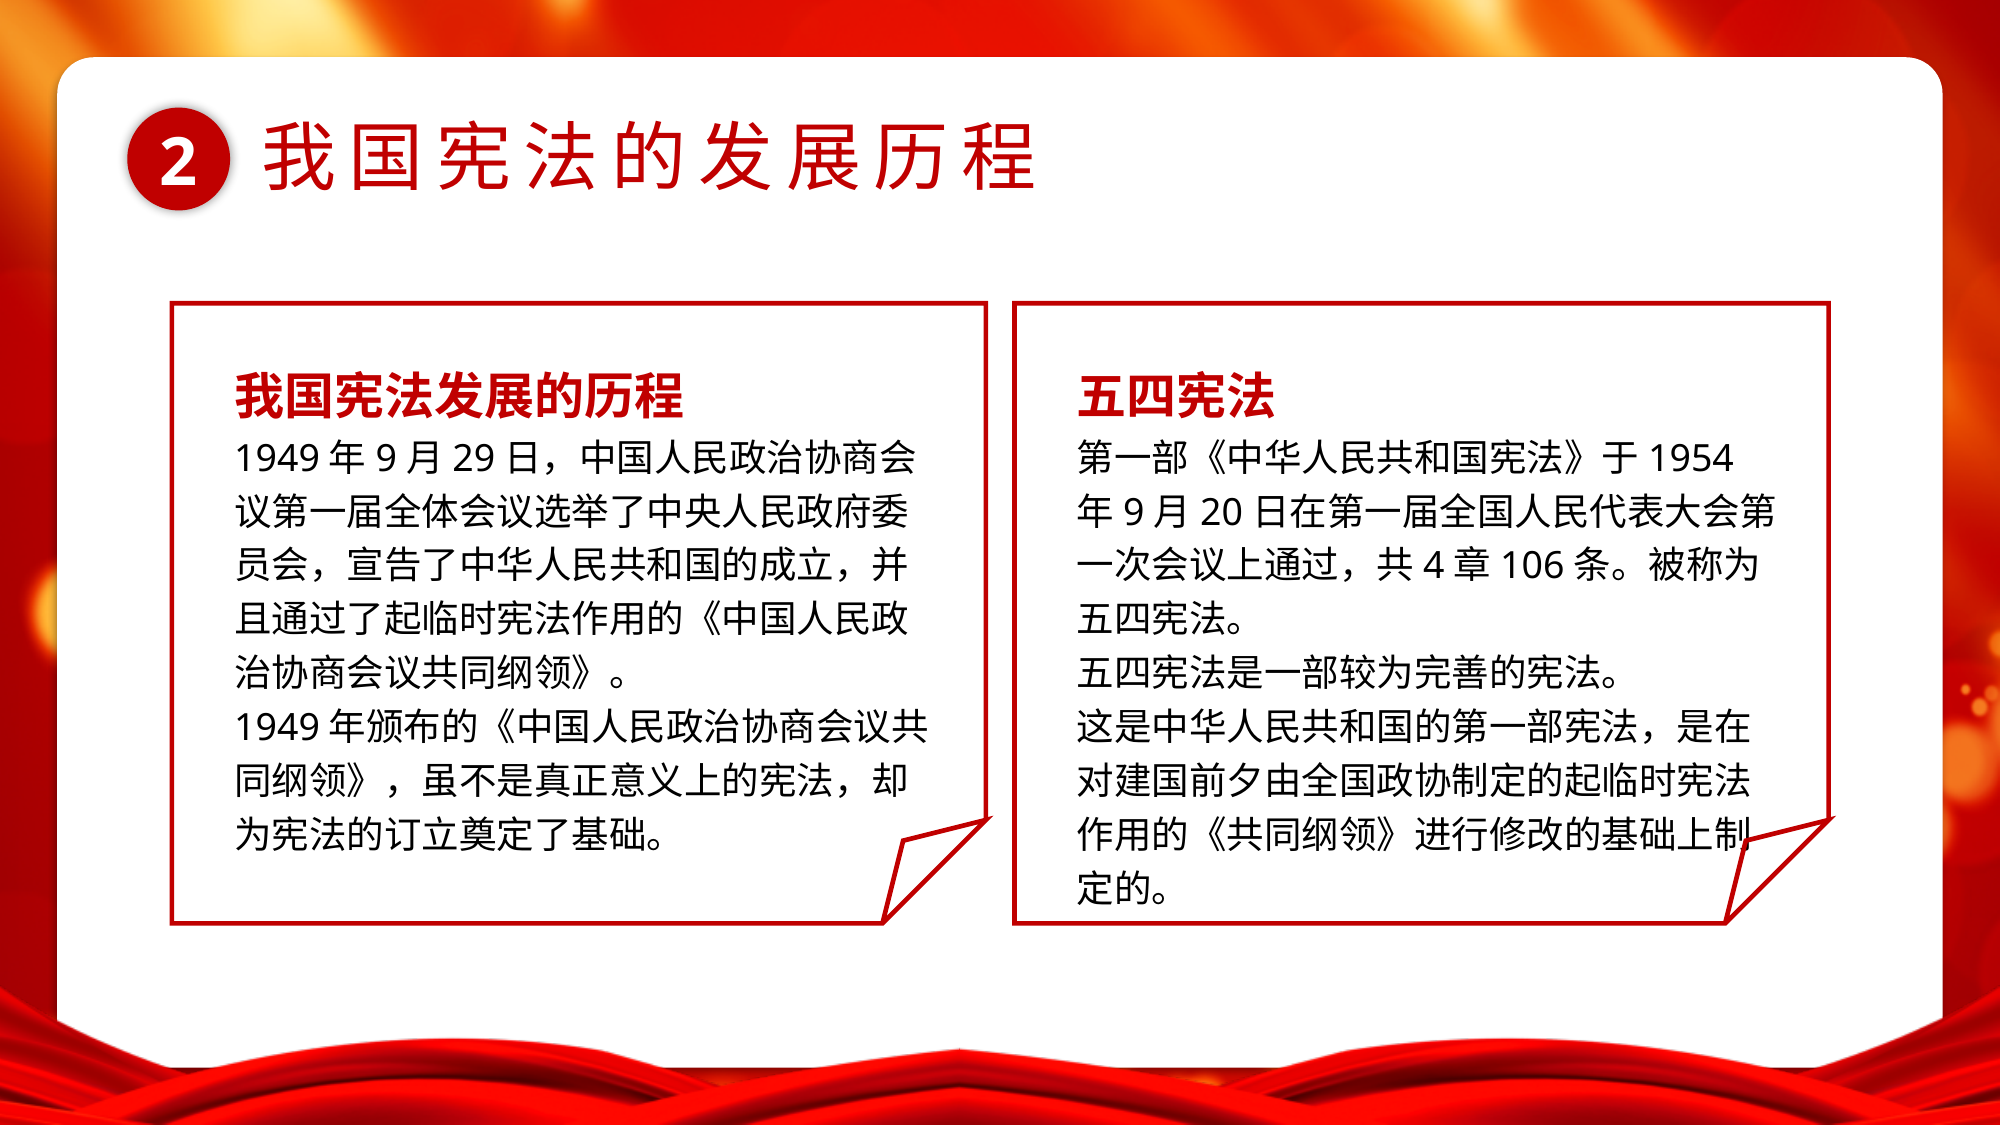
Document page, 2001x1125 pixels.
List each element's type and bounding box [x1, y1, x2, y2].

picture [0, 0, 2000, 1125]
text_box [171, 303, 986, 938]
text_box [1014, 303, 1829, 992]
